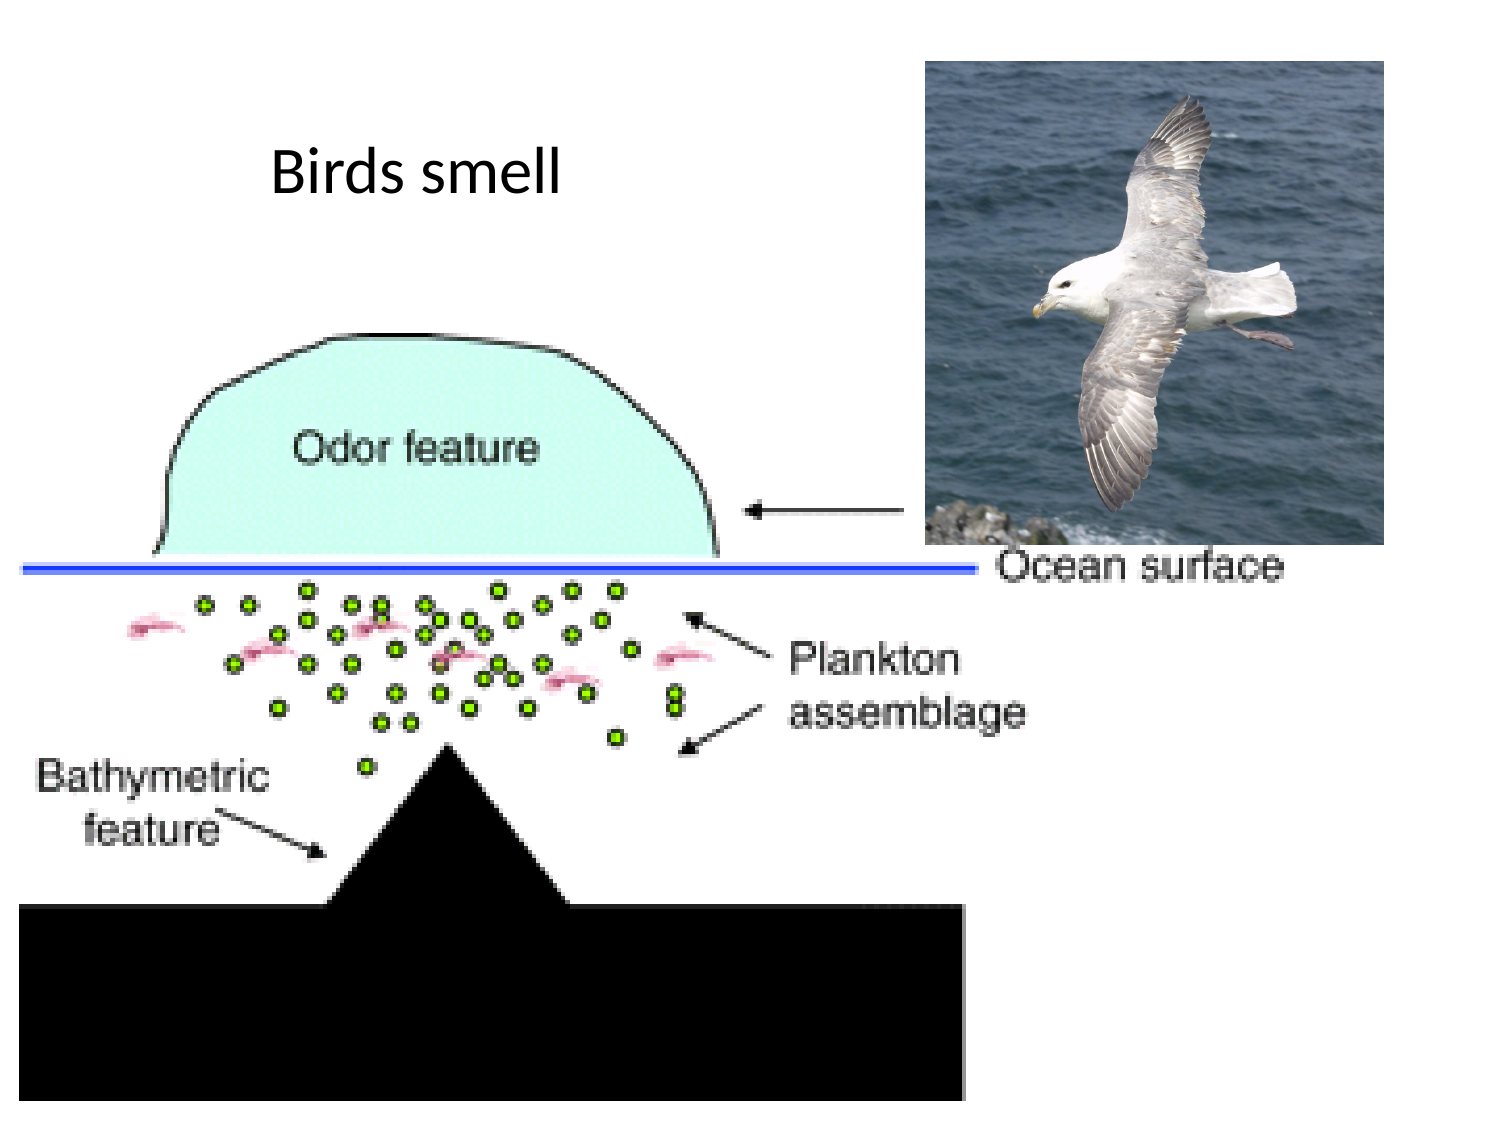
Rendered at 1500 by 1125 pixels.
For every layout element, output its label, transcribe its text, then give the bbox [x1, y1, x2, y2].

text_box Birds smell [255, 119, 579, 215]
picture [19, 60, 1384, 1102]
